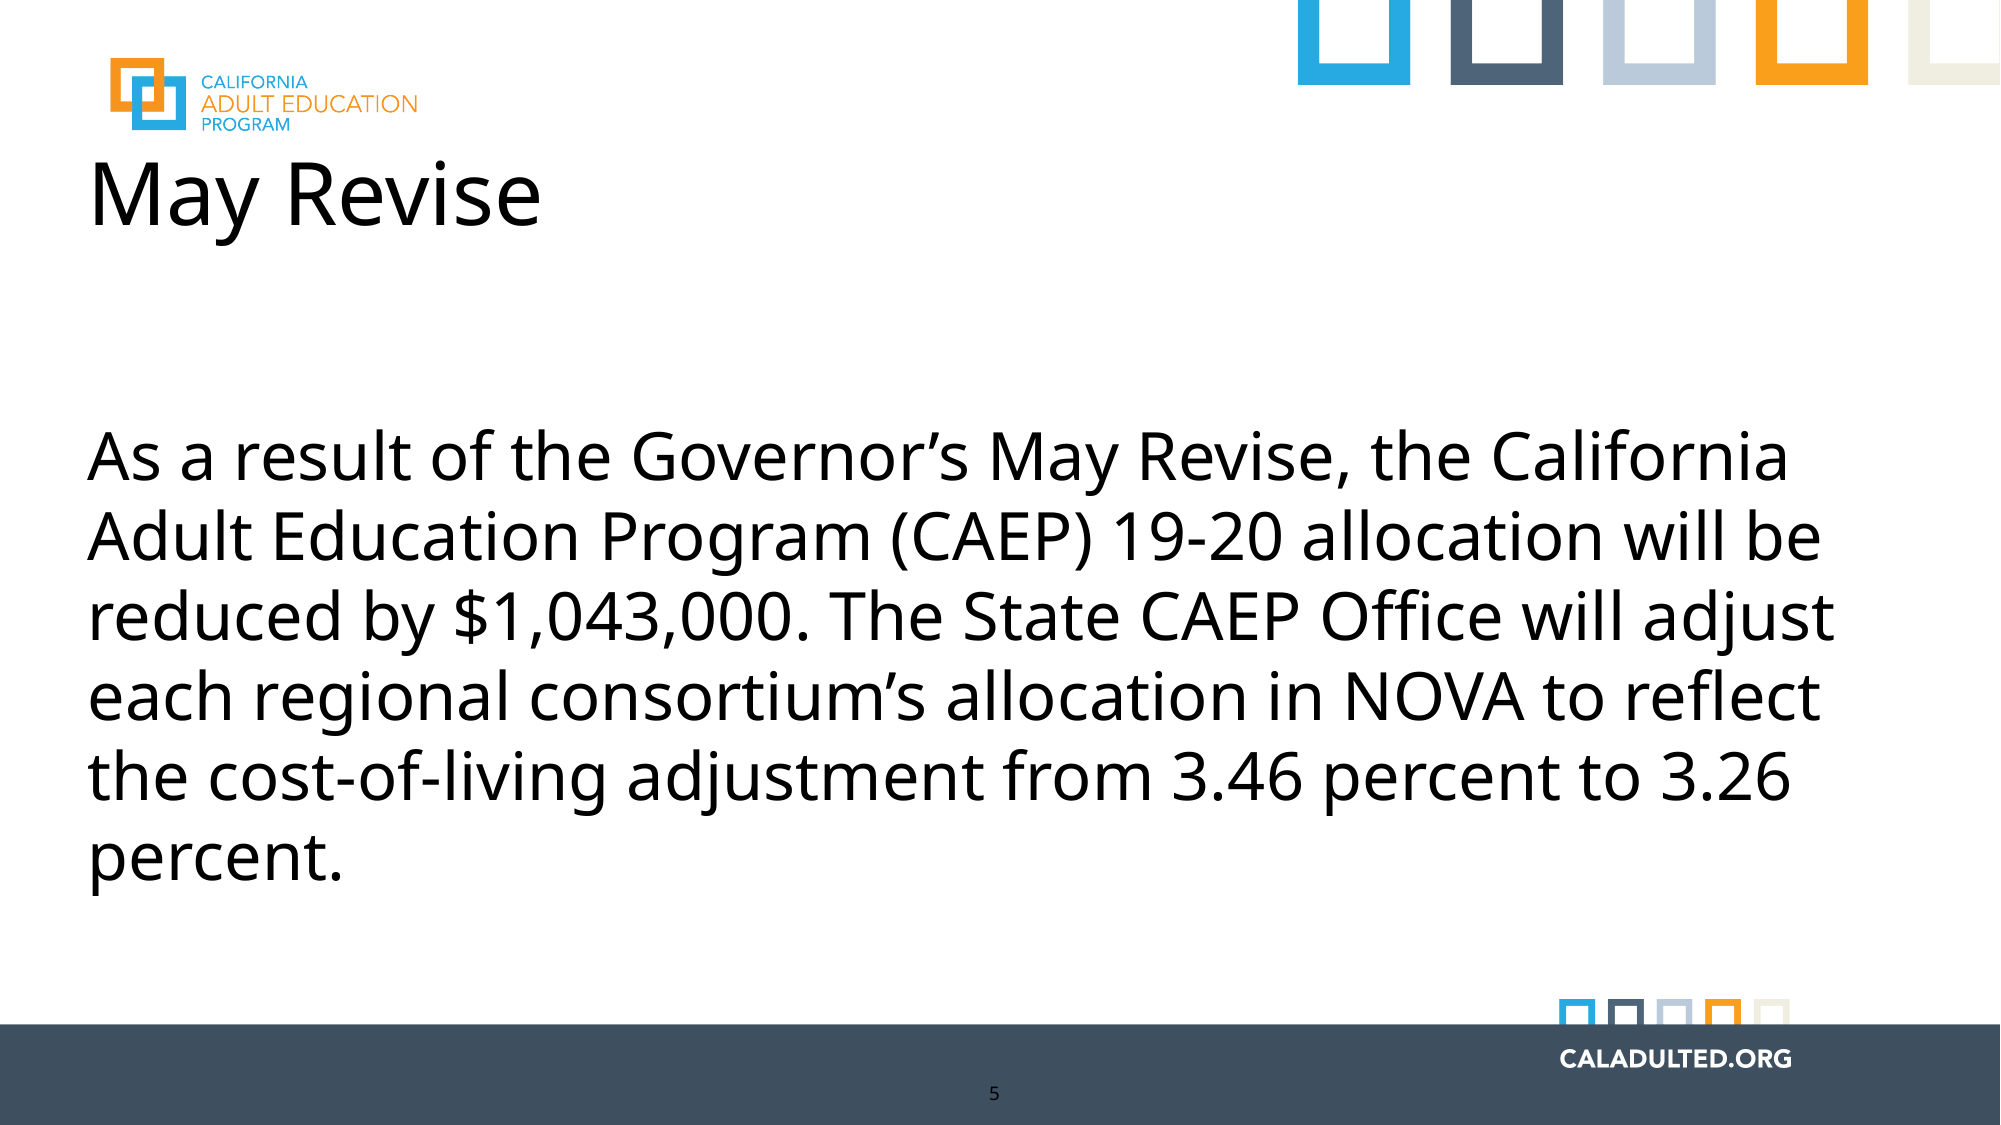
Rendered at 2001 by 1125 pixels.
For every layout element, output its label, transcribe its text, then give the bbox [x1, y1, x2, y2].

list As a result of the Governor’s May Revise, the California Adult Education Program (CAEP) 19-20 allocation will be reduced by $1,043,000. The State CAEP Office will adjust each regional consortium’s allocation in NOVA to reflect the cost-of-living adjustment from 3.46 percent to 3.26 percent. [78, 309, 1929, 999]
picture [0, 0, 2000, 1125]
title May Revise [78, 81, 1587, 300]
slide_number 5 [980, 1072, 1022, 1113]
